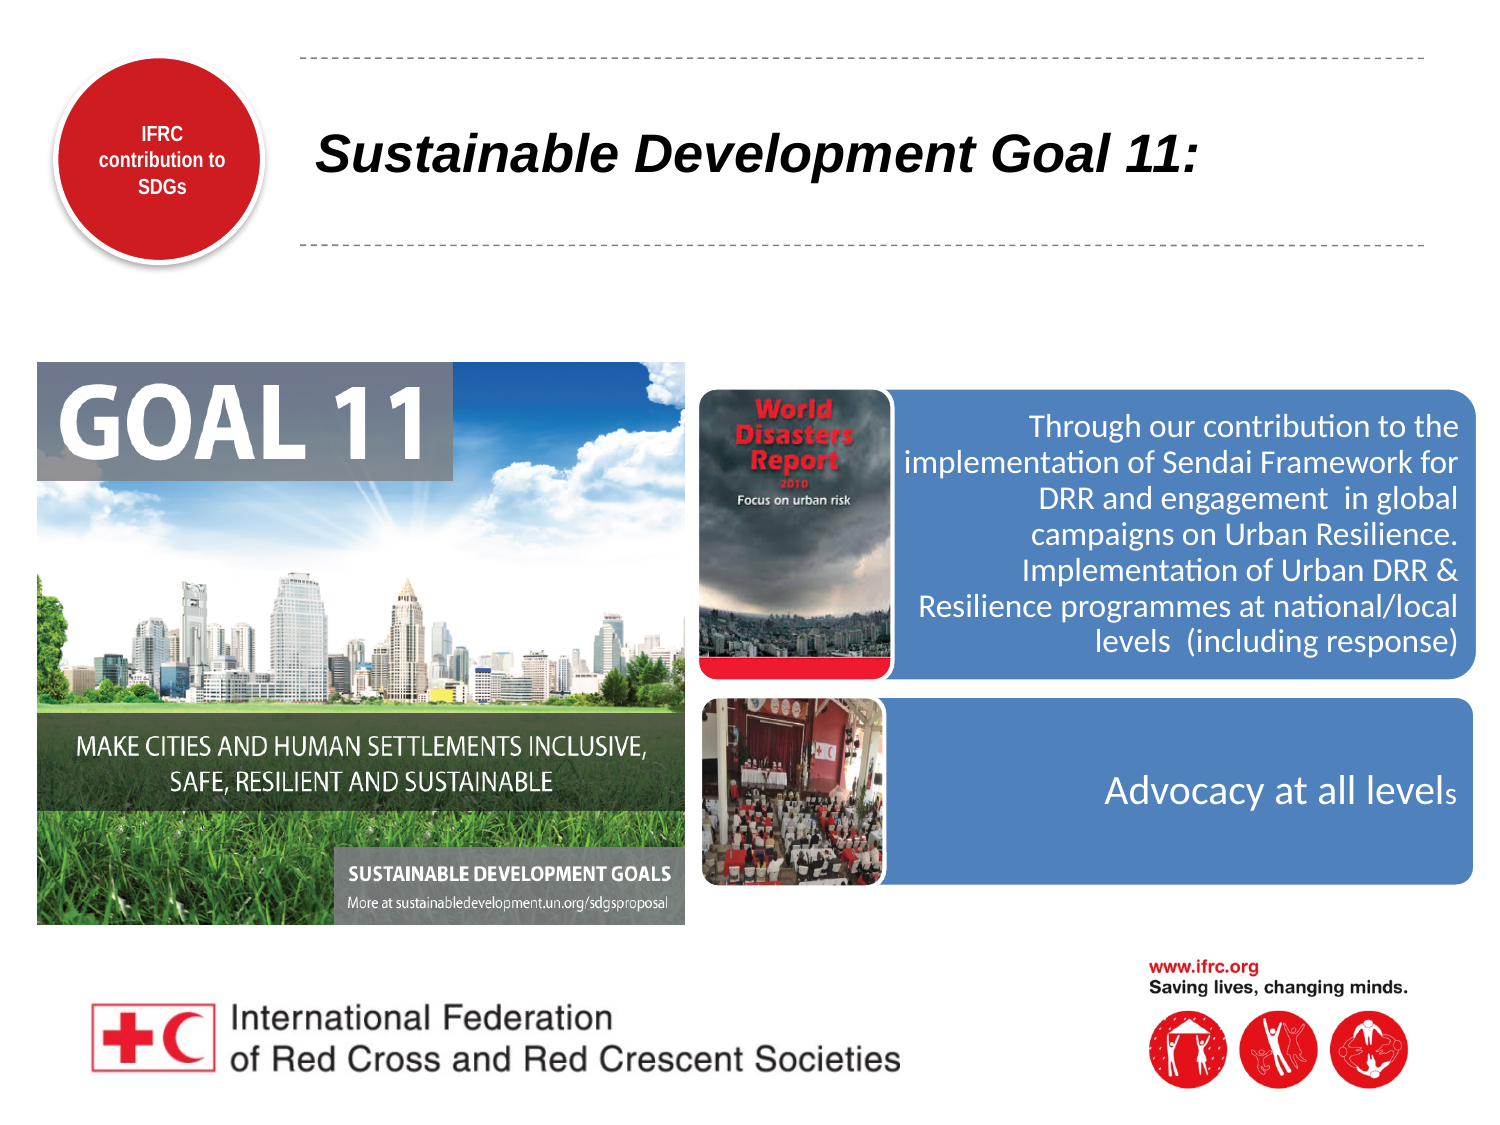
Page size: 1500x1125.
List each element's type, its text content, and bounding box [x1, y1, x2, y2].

picture [87, 999, 900, 1076]
picture [37, 362, 686, 926]
title Sustainable Development Goal 11: [299, 57, 1426, 246]
picture [1136, 951, 1426, 1100]
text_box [699, 387, 1476, 888]
